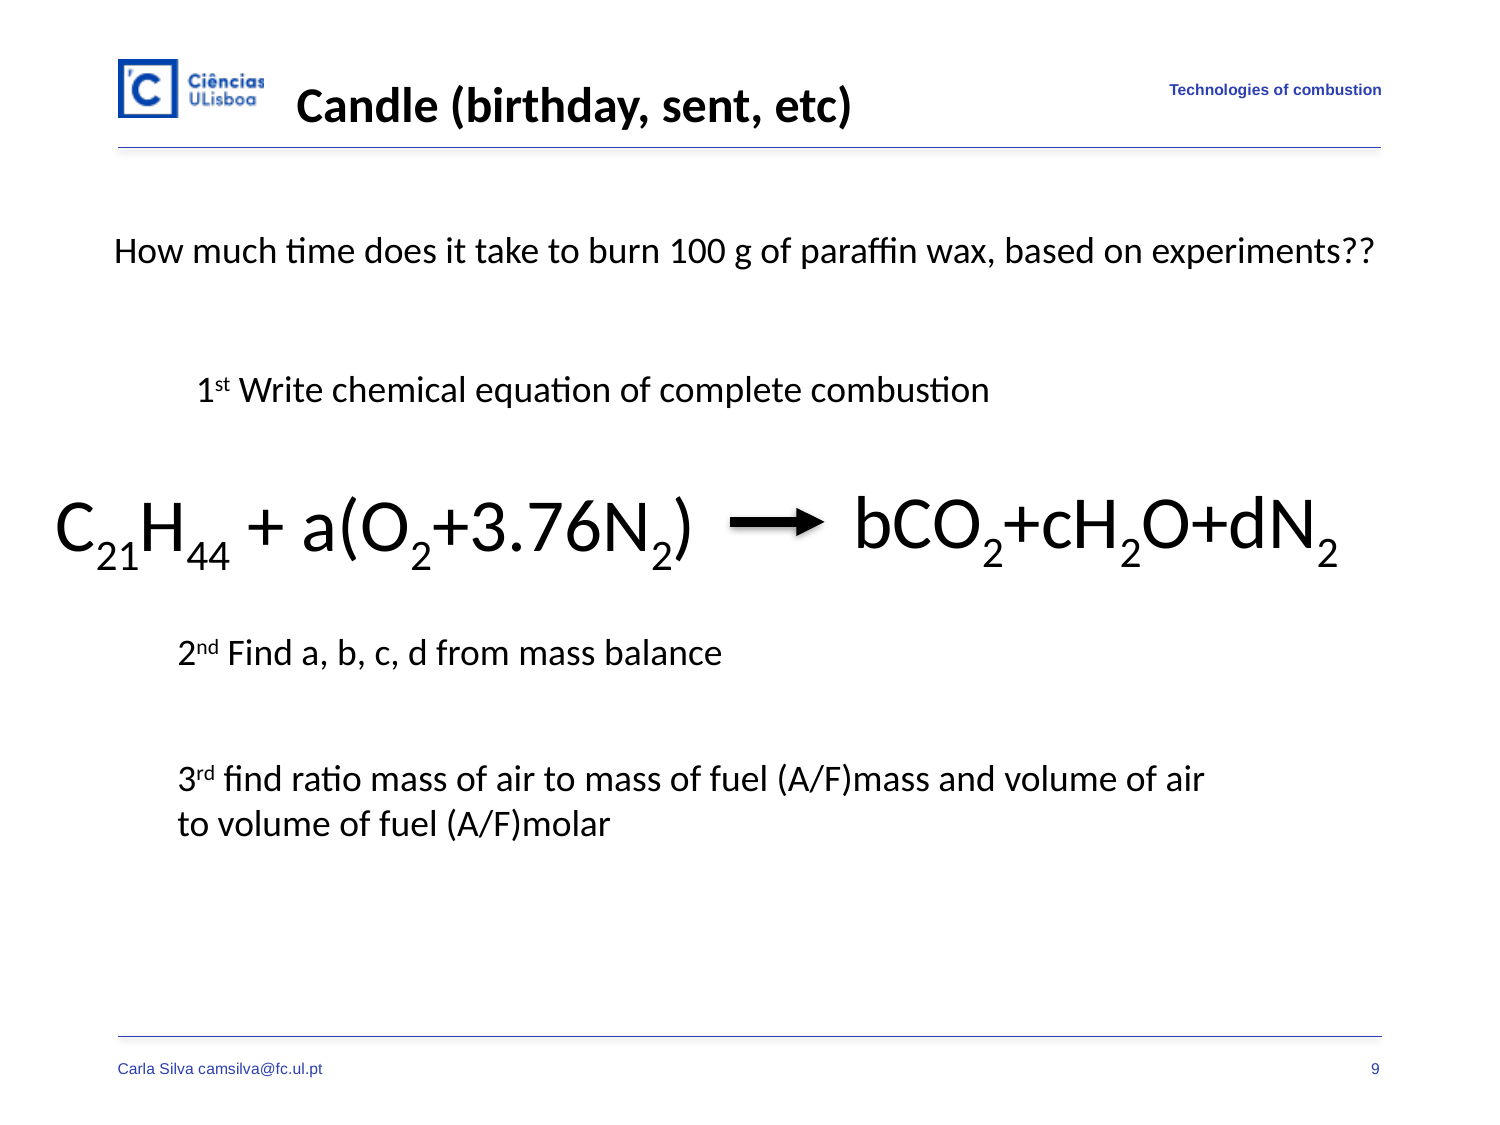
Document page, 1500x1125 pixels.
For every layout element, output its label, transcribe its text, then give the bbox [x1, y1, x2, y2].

text_box 2nd Find a, b, c, d from mass balance [162, 620, 1258, 681]
text_box How much time does it take to burn 100 g of paraffin wax, based on experiments?? [99, 219, 1434, 279]
slide_number 9 [1029, 1048, 1380, 1109]
text_box C21H44 + a(O2+3.76N2) [40, 468, 810, 586]
text_box Candle (birthday, sent, etc) [281, 65, 906, 140]
text_box 1st Write chemical equation of complete combustion [181, 357, 1277, 418]
text_box 3rd find ratio mass of air to mass of fuel (A/F)mass and volume of air to volume of fuel (A/F)molar [162, 746, 1258, 942]
text_box bCO2+cH2O+dN2 [838, 466, 1423, 584]
